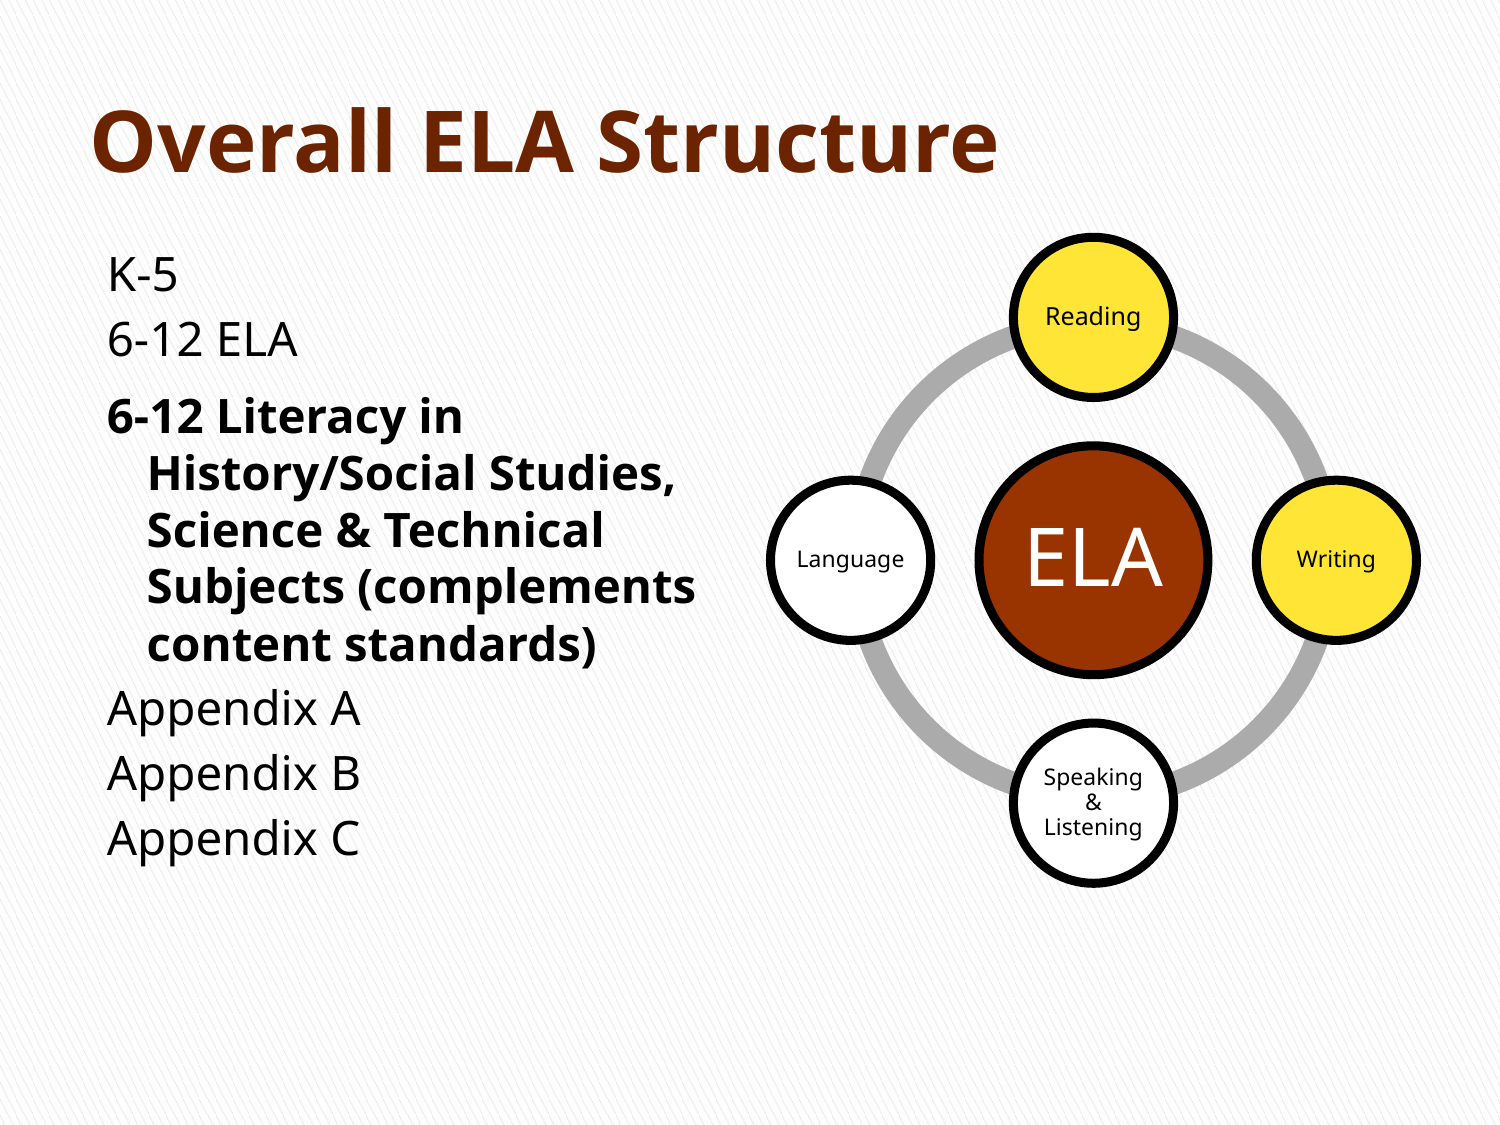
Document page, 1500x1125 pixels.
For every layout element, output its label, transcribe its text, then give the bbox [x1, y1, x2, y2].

title Overall ELA Structure [75, 44, 1425, 233]
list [761, 236, 1426, 884]
list K-5 6-12 ELA 6-12 Literacy in History/Social Studies, Science & Technical Subjects (complements content standards) Appendix A Appendix B Appendix C [75, 236, 738, 884]
